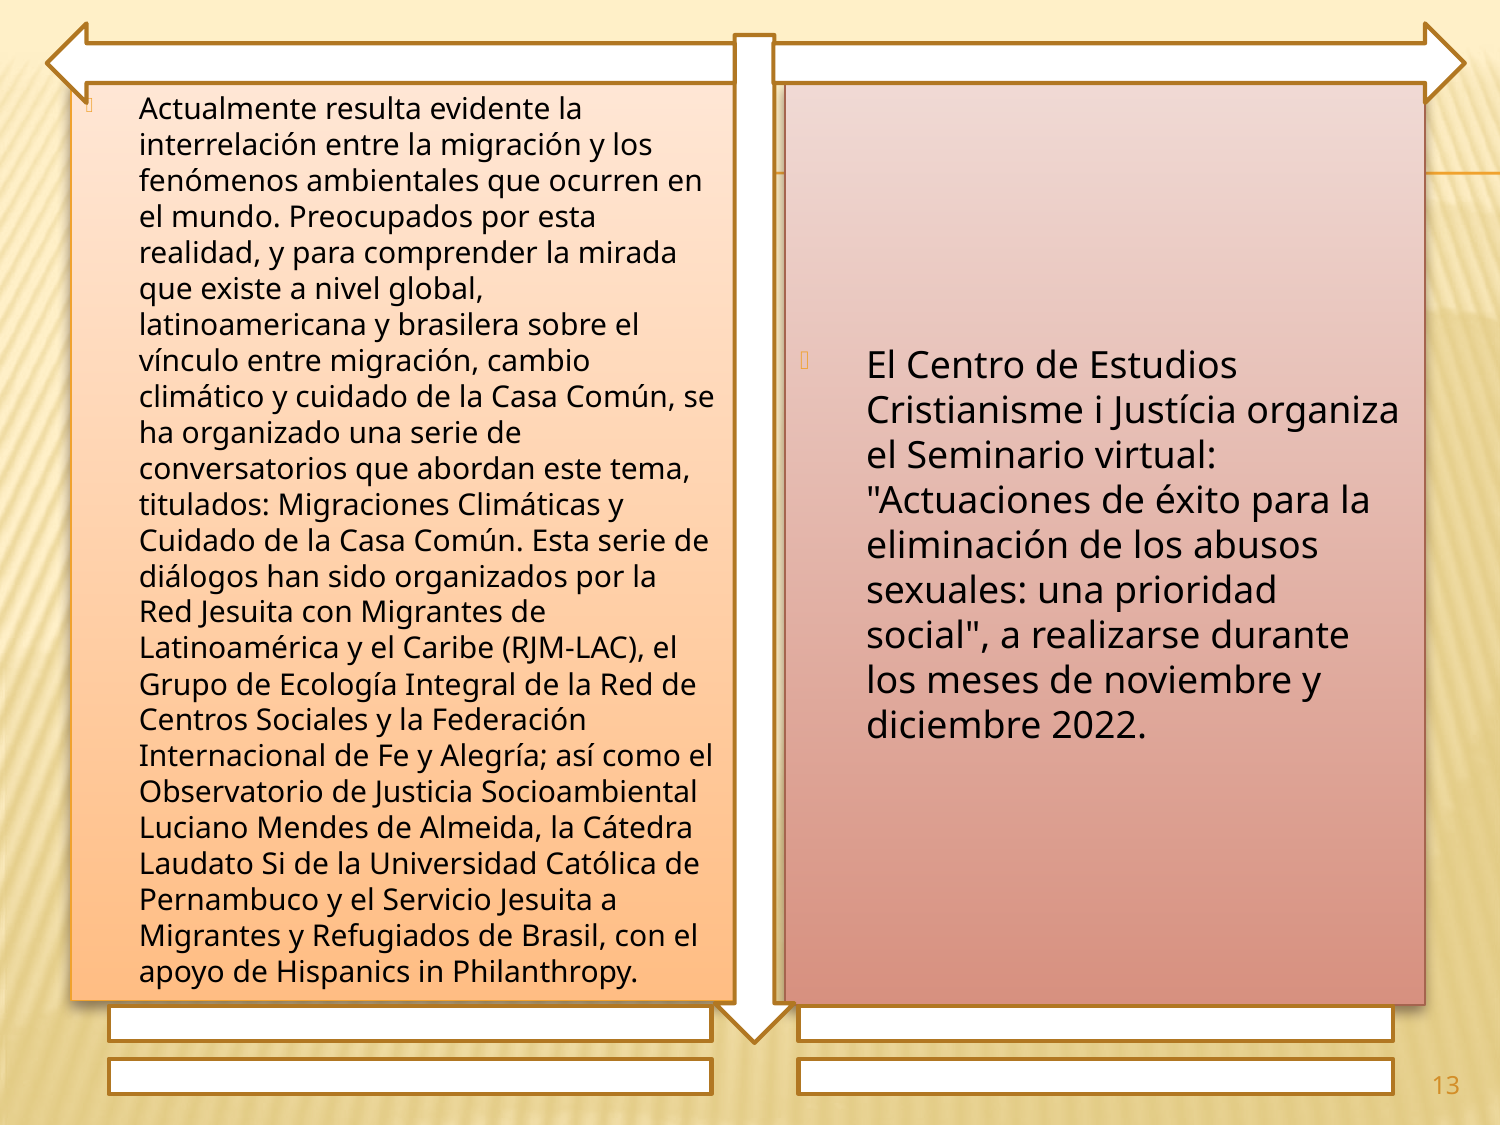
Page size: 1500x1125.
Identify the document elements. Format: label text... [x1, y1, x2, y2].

text_box [44, 21, 737, 105]
list Actualmente resulta evidente la interrelación entre la migración y los fenómenos ambientales que ocurren en el mundo. Preocupados por esta realidad, y para comprender la mirada que existe a nivel global, latinoamericana y brasilera sobre el vínculo entre migración, cambio climático y cuidado de la Casa Común, se ha organizado una serie de conversatorios que abordan este tema, titulados: Migraciones Climáticas y Cuidado de la Casa Común. Esta serie de diálogos han sido organizados por la Red Jesuita con Migrantes de Latinoamérica y el Caribe (RJM-LAC), el Grupo de Ecología Integral de la Red de Centros Sociales y la Federación Internacional de Fe y Alegría; así como el Observatorio de Justicia Socioambiental Luciano Mendes de Almeida, la Cátedra Laudato Si de la Universidad Católica de Pernambuco y el Servicio Jesuita a Migrantes y Refugiados de Brasil, con el apoyo de Hispanics in Philanthropy. [70, 86, 732, 1001]
text_box [796, 1004, 1395, 1043]
list El Centro de Estudios Cristianisme i Justícia organiza el Seminario virtual: "Actuaciones de éxito para la eliminación de los abusos sexuales: una prioridad social", a realizarse durante los meses de noviembre y diciembre 2022. [784, 86, 1426, 1006]
slide_number 13 [1350, 1062, 1475, 1103]
text_box [107, 1057, 714, 1096]
text_box [712, 32, 797, 1046]
text_box [771, 21, 1467, 105]
text_box [796, 1057, 1395, 1096]
text_box [107, 1004, 714, 1043]
